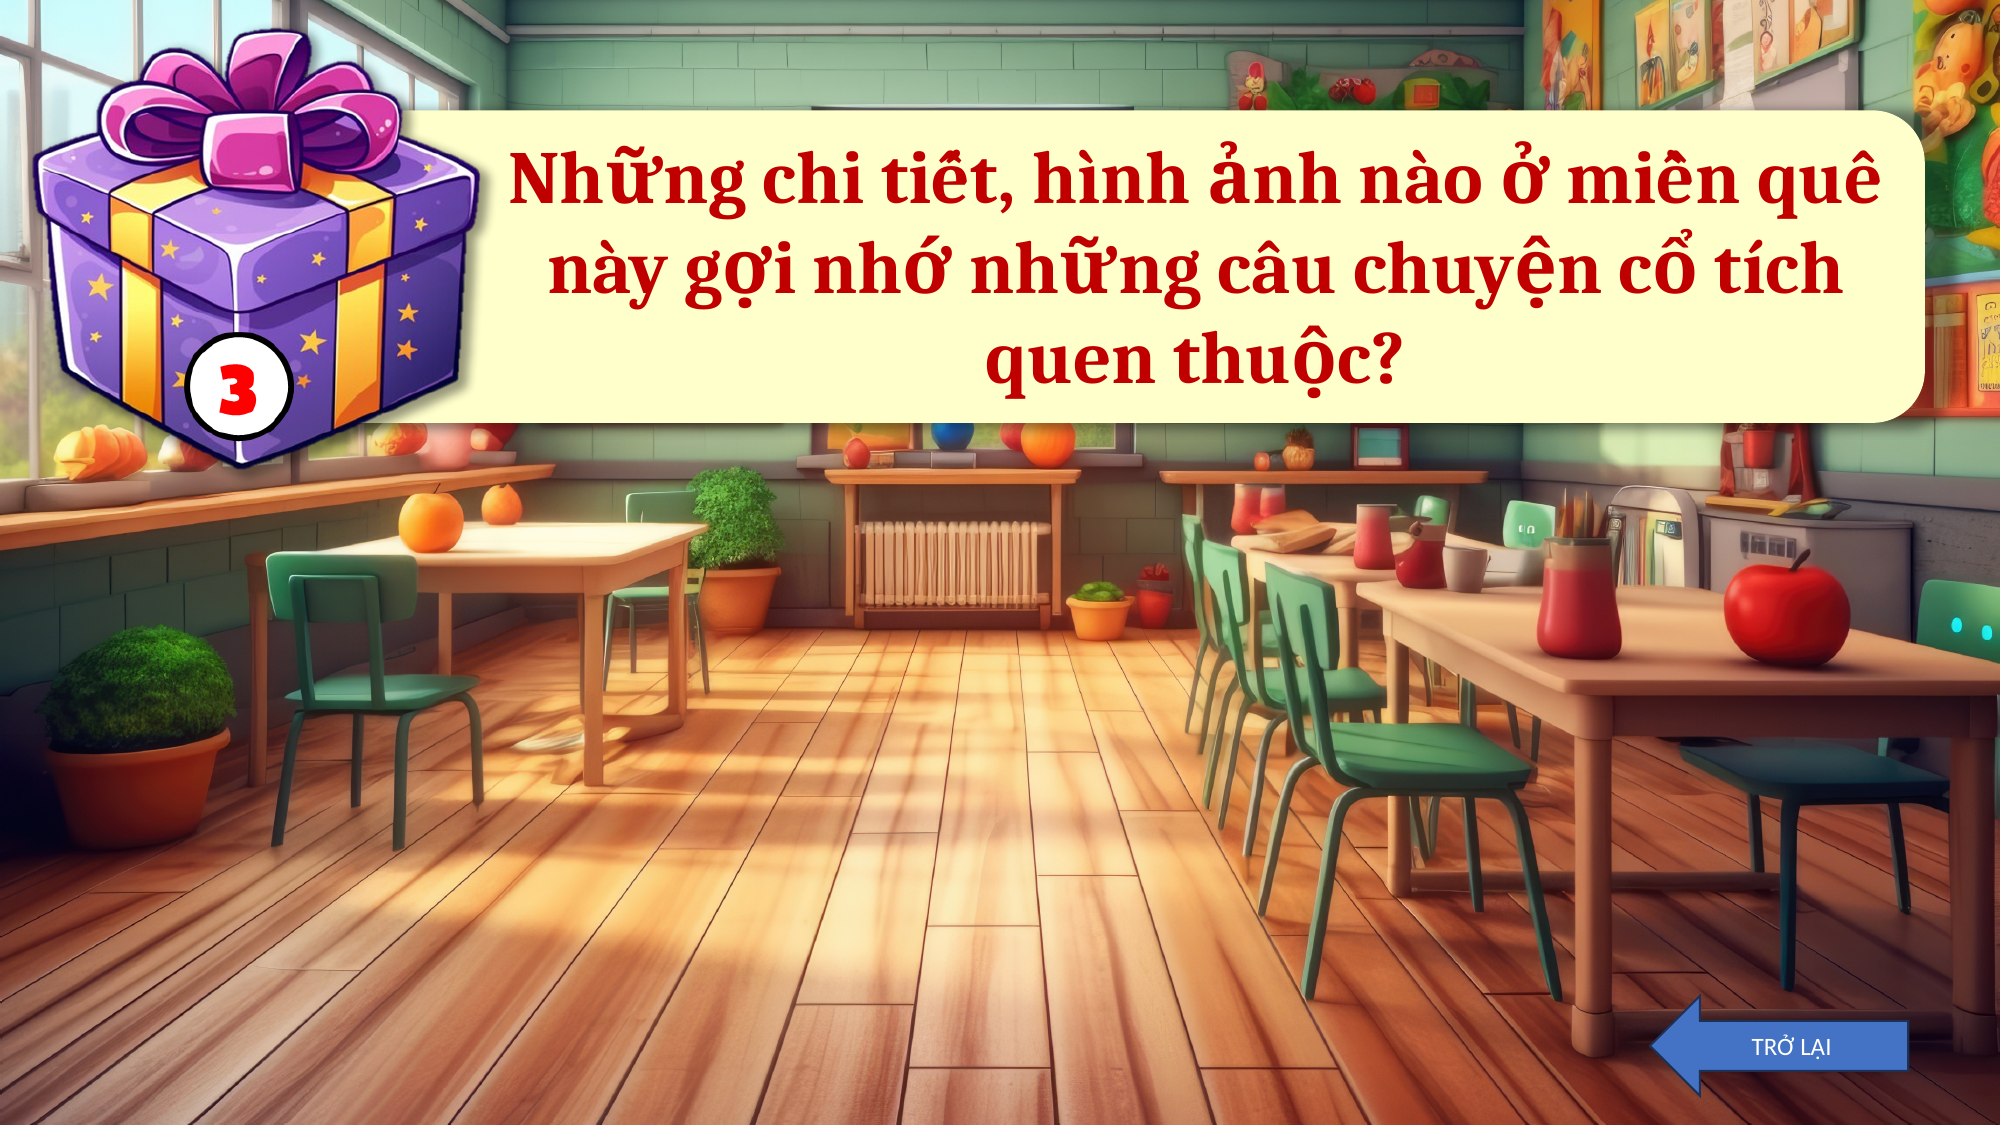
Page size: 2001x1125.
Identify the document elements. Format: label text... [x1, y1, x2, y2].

text_box TRỞ LẠI [1648, 993, 1910, 1099]
text_box [601, 109, 1926, 424]
text_box Những chi tiết, hình ảnh nào ở miền quê này gợi nhớ những câu chuyện cổ tích quen thuộc? [601, 121, 1900, 407]
picture [0, 0, 2000, 1125]
